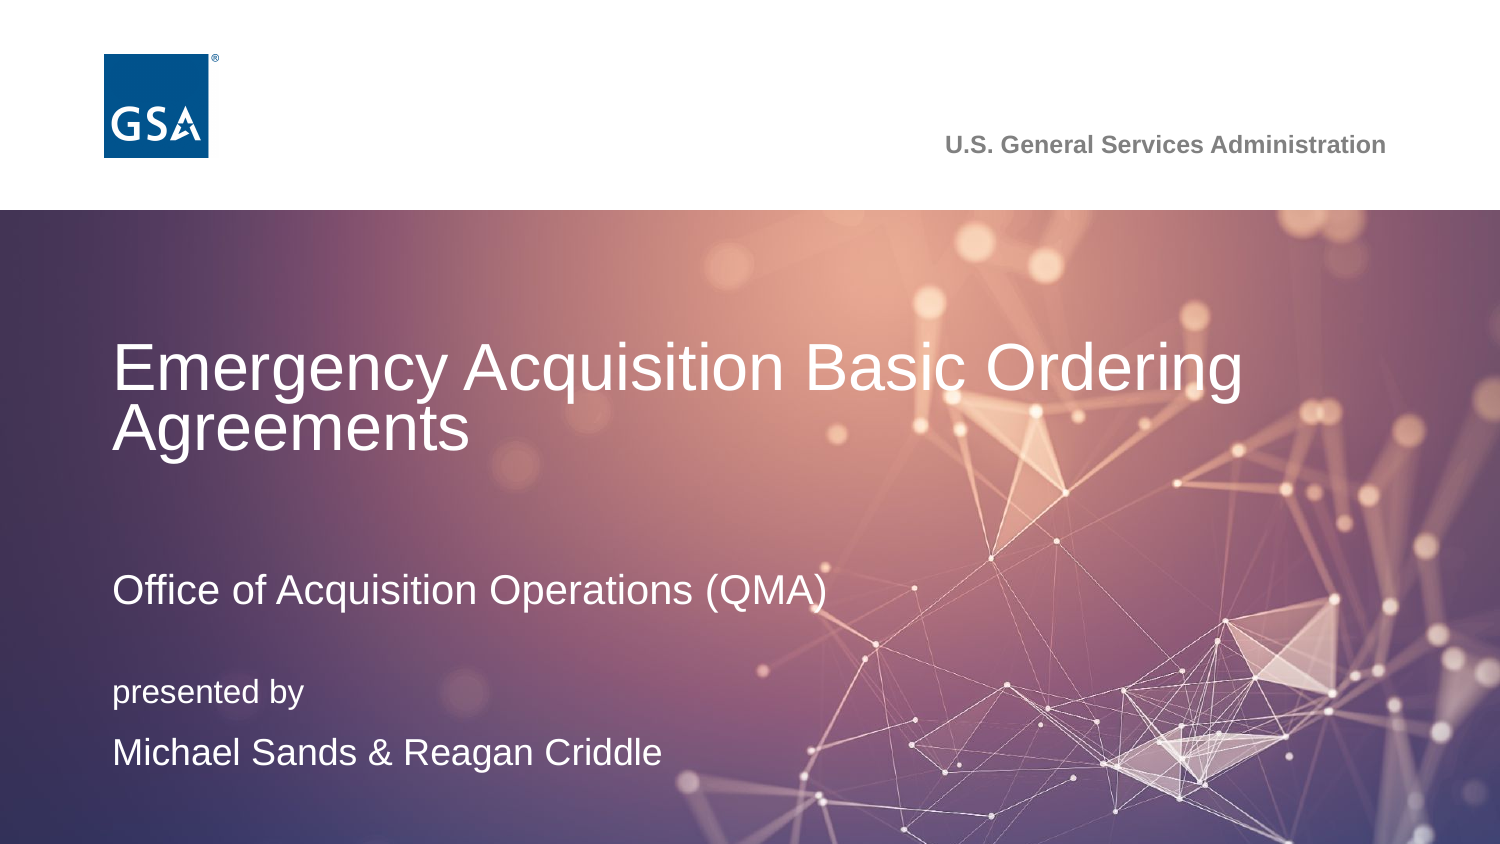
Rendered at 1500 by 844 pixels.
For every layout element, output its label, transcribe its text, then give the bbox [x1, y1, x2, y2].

picture [0, 210, 1500, 844]
picture [104, 54, 219, 158]
text_box presented by Michael Sands & Reagan Criddle [112, 680, 850, 789]
title Emergency Acquisition Basic Ordering Agreements Office of Acquisition Operations (QMA) [112, 342, 1275, 455]
